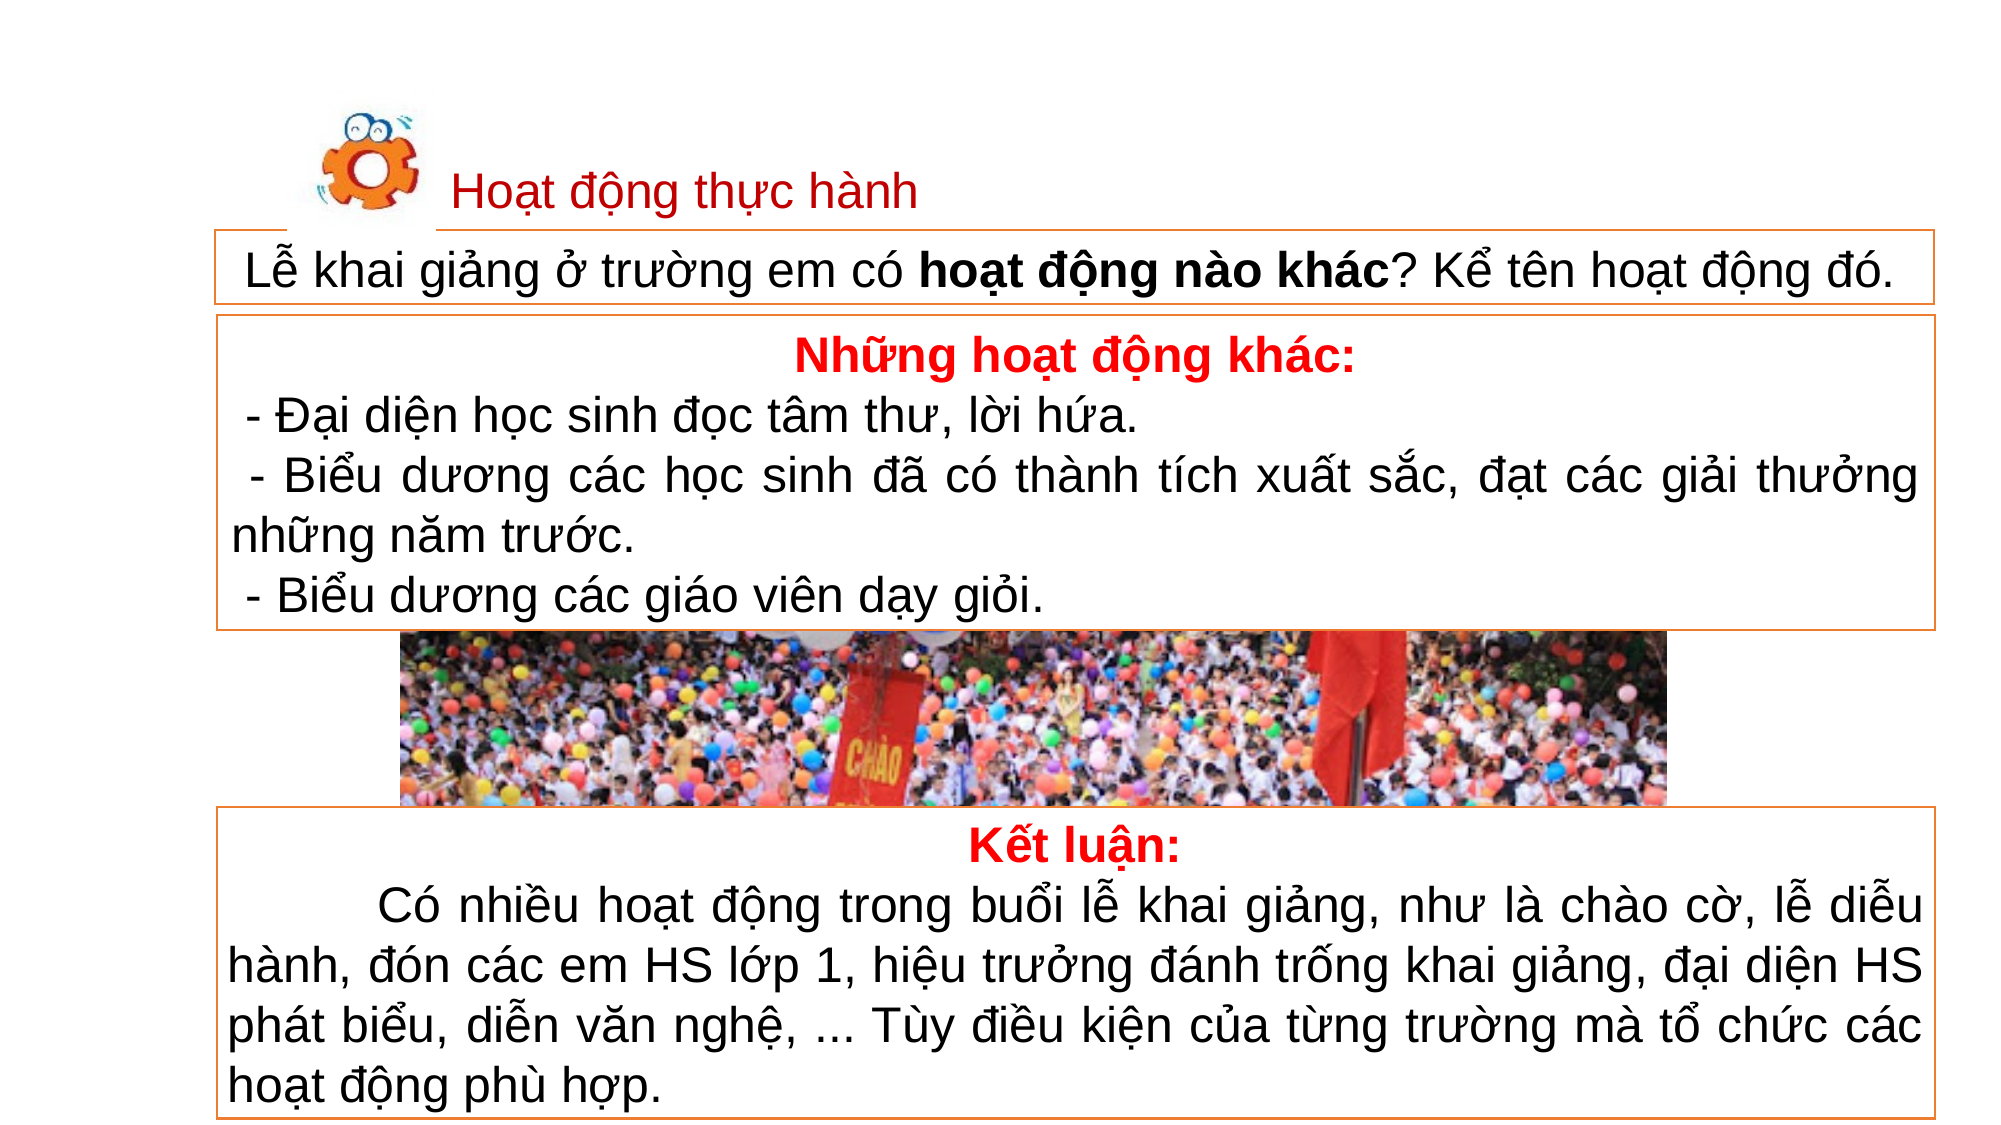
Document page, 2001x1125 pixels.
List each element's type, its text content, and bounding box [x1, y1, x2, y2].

text_box Kết luận: Có nhiều hoạt động trong buổi lễ khai giảng, như là chào cờ, lễ diễu hành, đón các em HS lớp 1, hiệu trưởng đánh trống khai giảng, đại diện HS phát biểu, diễn văn nghệ, ... Tùy điều kiện của từng trường mà tổ chức các hoạt động phù hợp. [216, 806, 1936, 1120]
text_box Hoạt động thực hành [436, 151, 1075, 227]
text_box Những hoạt động khác: - Đại diện học sinh đọc tâm thư, lời hứa. - Biểu dương các học sinh đã có thành tích xuất sắc, đạt các giải thưởng những năm trước. - Biểu dương các giáo viên dạy giỏi. [216, 314, 1936, 631]
picture [287, 90, 436, 231]
picture [400, 320, 1667, 1116]
text_box Lễ khai giảng ở trường em có hoạt động nào khác? Kể tên hoạt động đó. [214, 229, 1935, 305]
